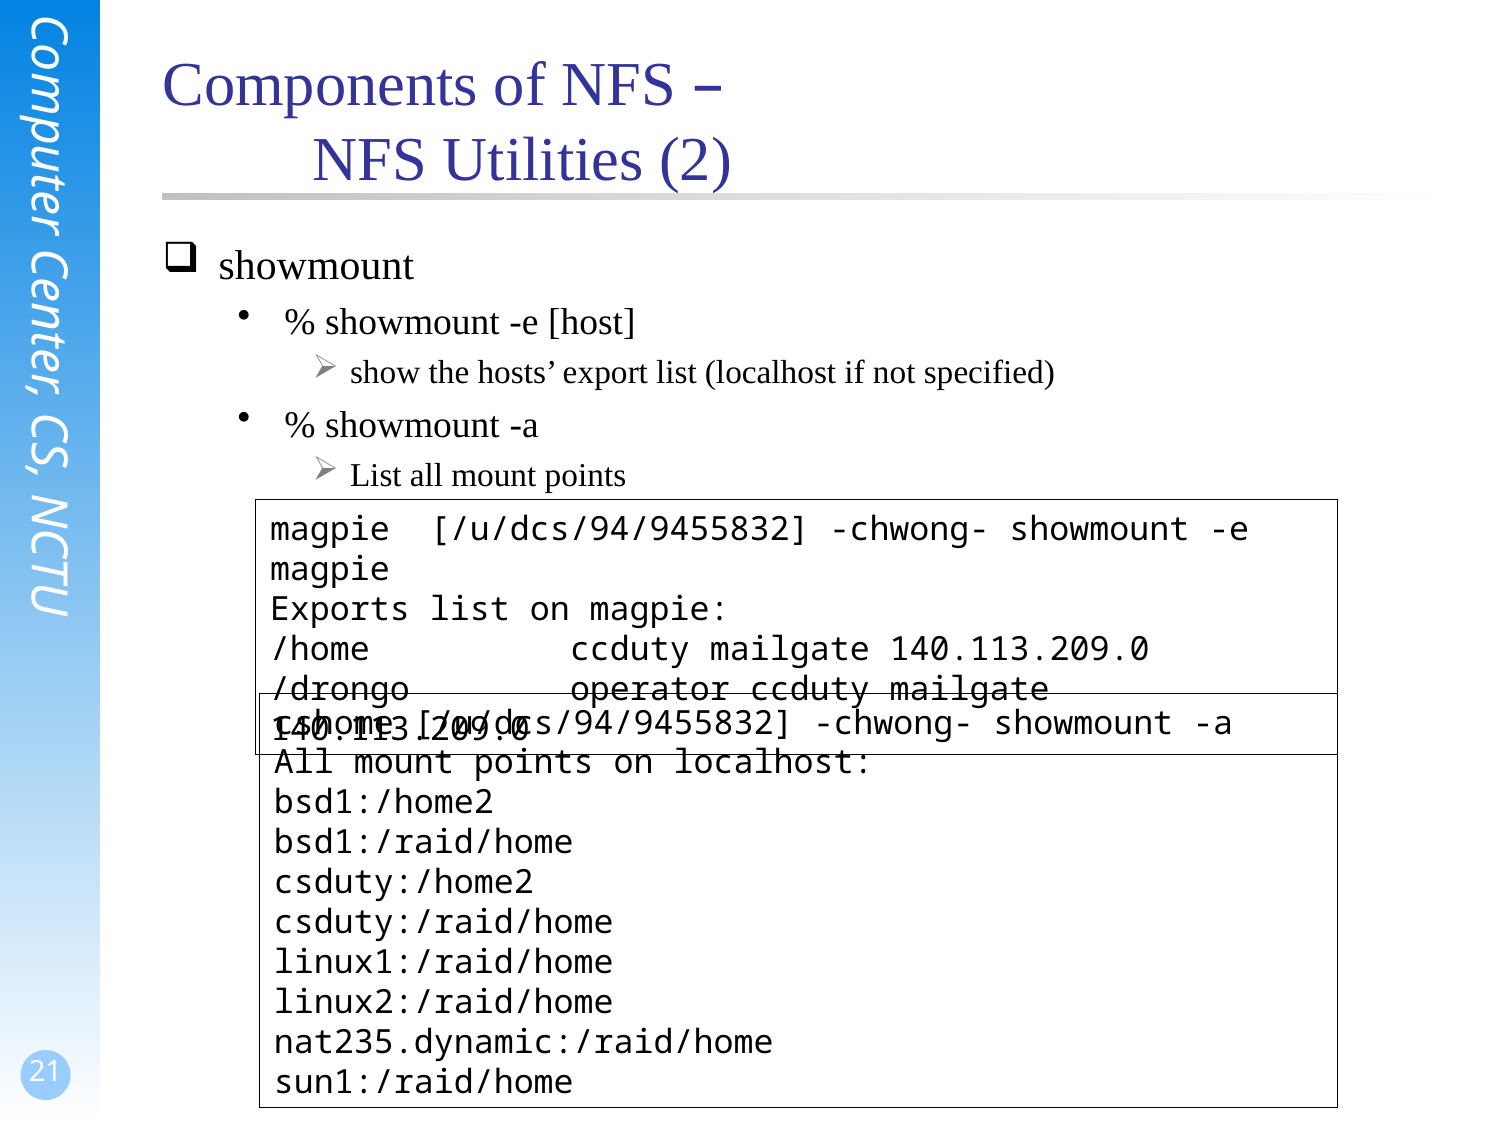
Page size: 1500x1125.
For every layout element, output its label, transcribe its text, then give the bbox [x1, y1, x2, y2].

text_box magpie [/u/dcs/94/9455832] -chwong- showmount -e magpie Exports list on magpie: /home ccduty mailgate 140.113.209.0 /drongo operator ccduty mailgate 140.113.209.0 [255, 499, 1338, 755]
text_box cshome [/u/dcs/94/9455832] -chwong- showmount -a All mount points on localhost: bsd1:/home2 bsd1:/raid/home csduty:/home2 csduty:/raid/home linux1:/raid/home linux2:/raid/home nat235.dynamic:/raid/home sun1:/raid/home [259, 693, 1338, 1108]
title Components of NFS – NFS Utilities (2) [162, 42, 1438, 231]
list showmount % showmount -e [host] show the hosts’ export list (localhost if not specified) % showmount -a List all mount points [162, 237, 1438, 1000]
